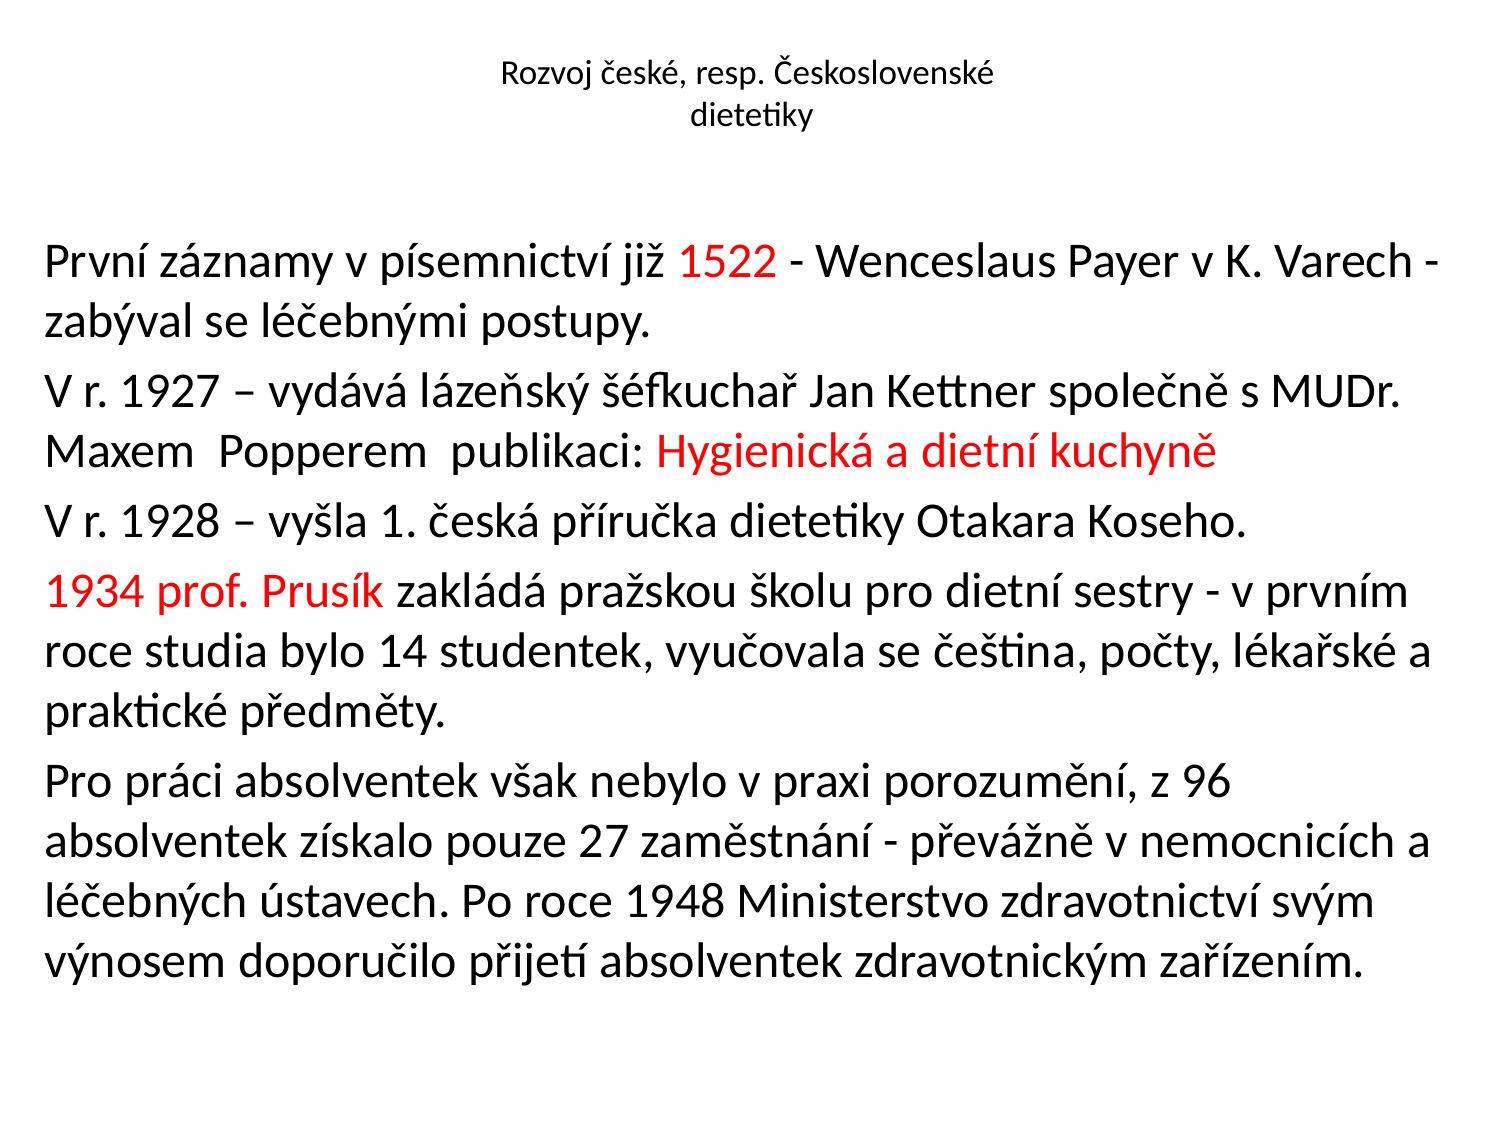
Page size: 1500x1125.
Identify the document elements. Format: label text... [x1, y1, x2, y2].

title Rozvoj české, resp. Československé dietetiky [76, 0, 1427, 188]
list První záznamy v písemnictví již 1522 - Wenceslaus Payer v K. Varech - zabýval se léčebnými postupy. V r. 1927 – vydává lázeňský šéfkuchař Jan Kettner společně s MUDr. Maxem Popperem publikaci: Hygienická a dietní kuchyně V r. 1928 – vyšla 1. česká příručka dietetiky Otakara Koseho. 1934 prof. Prusík zakládá pražskou školu pro dietní sestry - v prvním roce studia bylo 14 studentek, vyučovala se čeština, počty, lékařské a praktické předměty. Pro práci absolventek však nebylo v praxi porozumění, z 96 absolventek získalo pouze 27 zaměstnání - převážně v nemocnicích a léčebných ústavech. Po roce 1948 Ministerstvo zdravotnictví svým výnosem doporučilo přijetí absolventek zdravotnickým zařízením. [29, 219, 1483, 1106]
